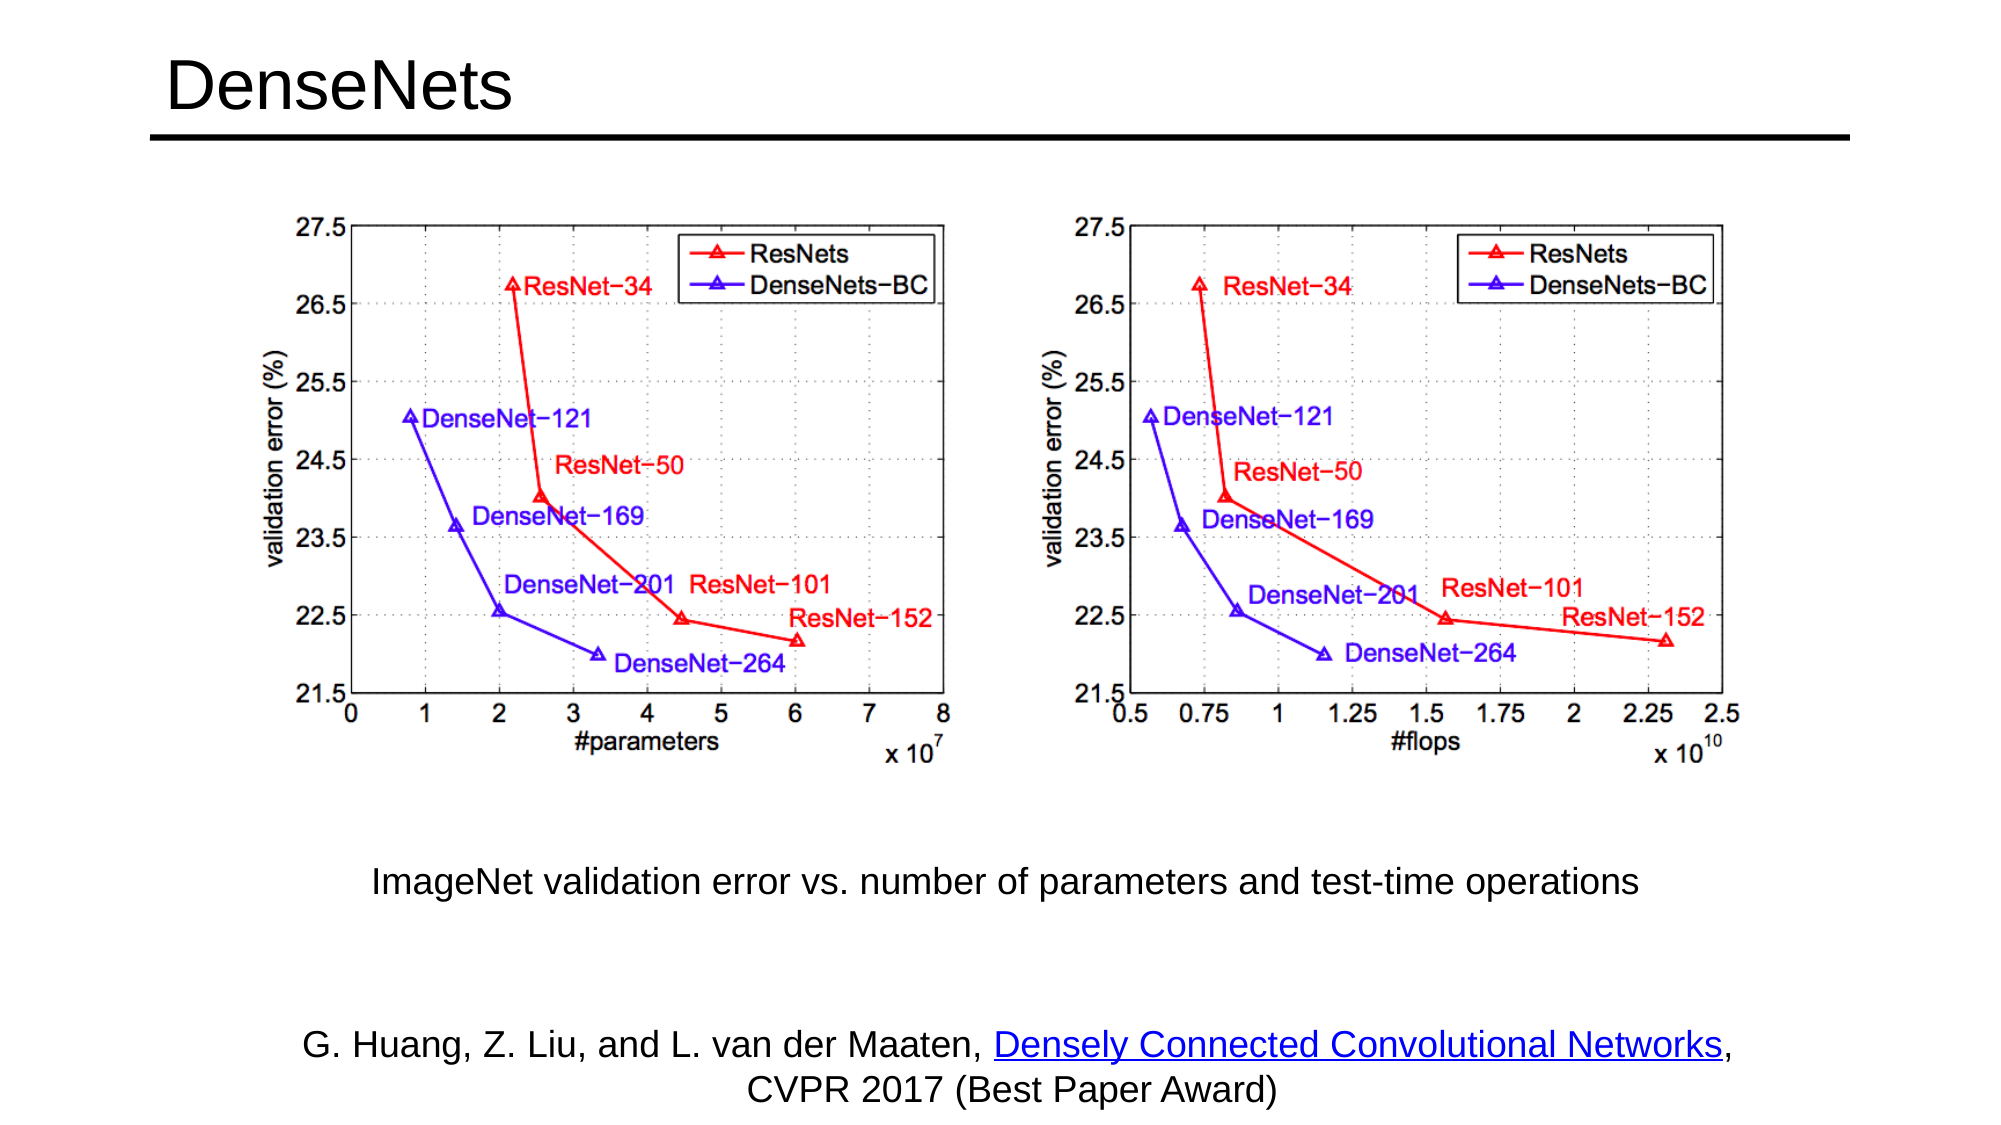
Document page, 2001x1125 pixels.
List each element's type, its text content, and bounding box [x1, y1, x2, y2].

title DenseNets [149, 12, 1851, 151]
text_box G. Huang, Z. Liu, and L. van der Maaten, Densely Connected Convolutional Networks, CVPR 2017 (Best Paper Award) [275, 1012, 1750, 1118]
text_box ImageNet validation error vs. number of parameters and test-time operations [356, 849, 1656, 910]
picture [249, 199, 1751, 771]
